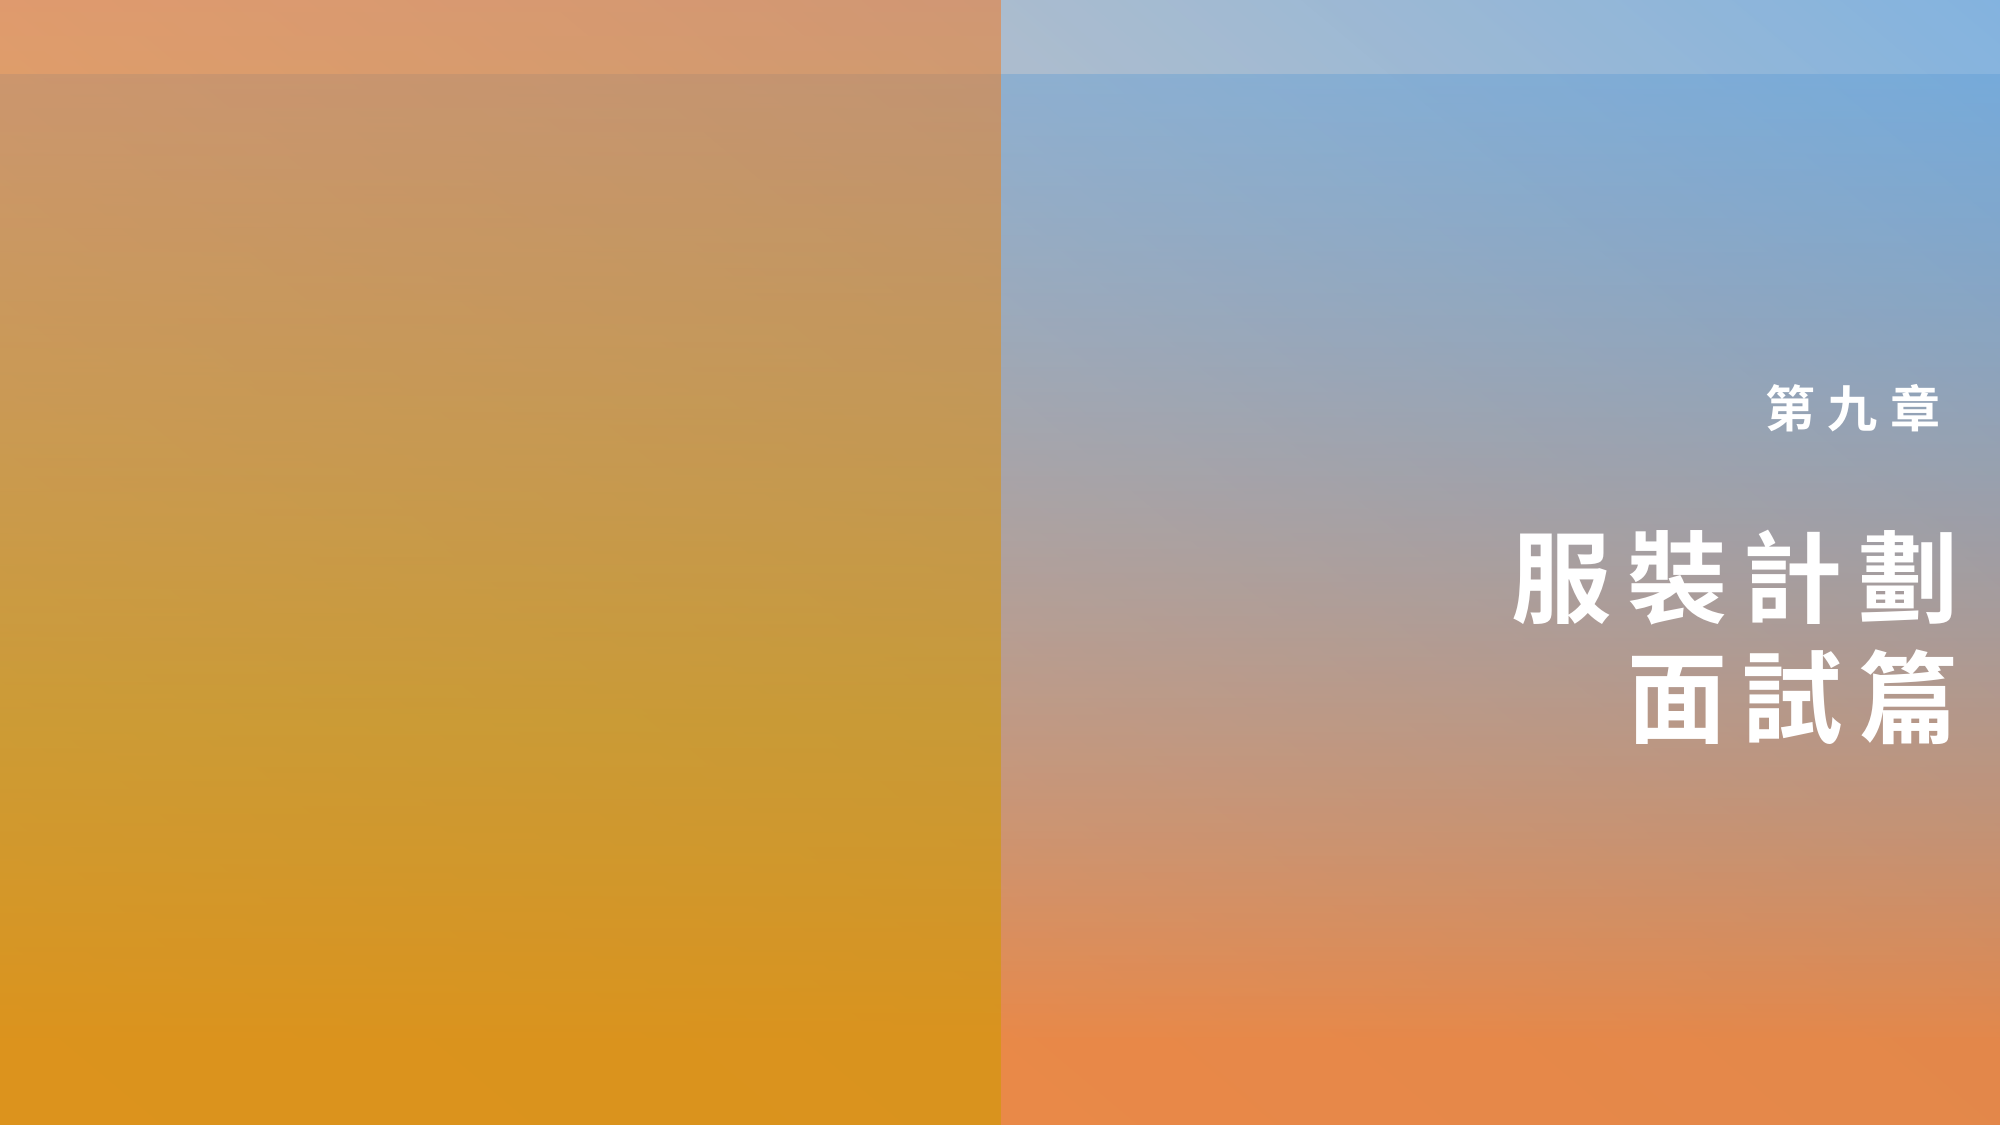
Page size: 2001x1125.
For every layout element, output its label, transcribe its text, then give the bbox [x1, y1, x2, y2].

text_box [0, 0, 1001, 1125]
text_box [1001, 74, 2000, 1125]
text_box [1001, 0, 2000, 74]
text_box 第九章 [1458, 186, 1941, 438]
text_box 服裝計劃 面試篇 [958, 529, 1959, 1109]
